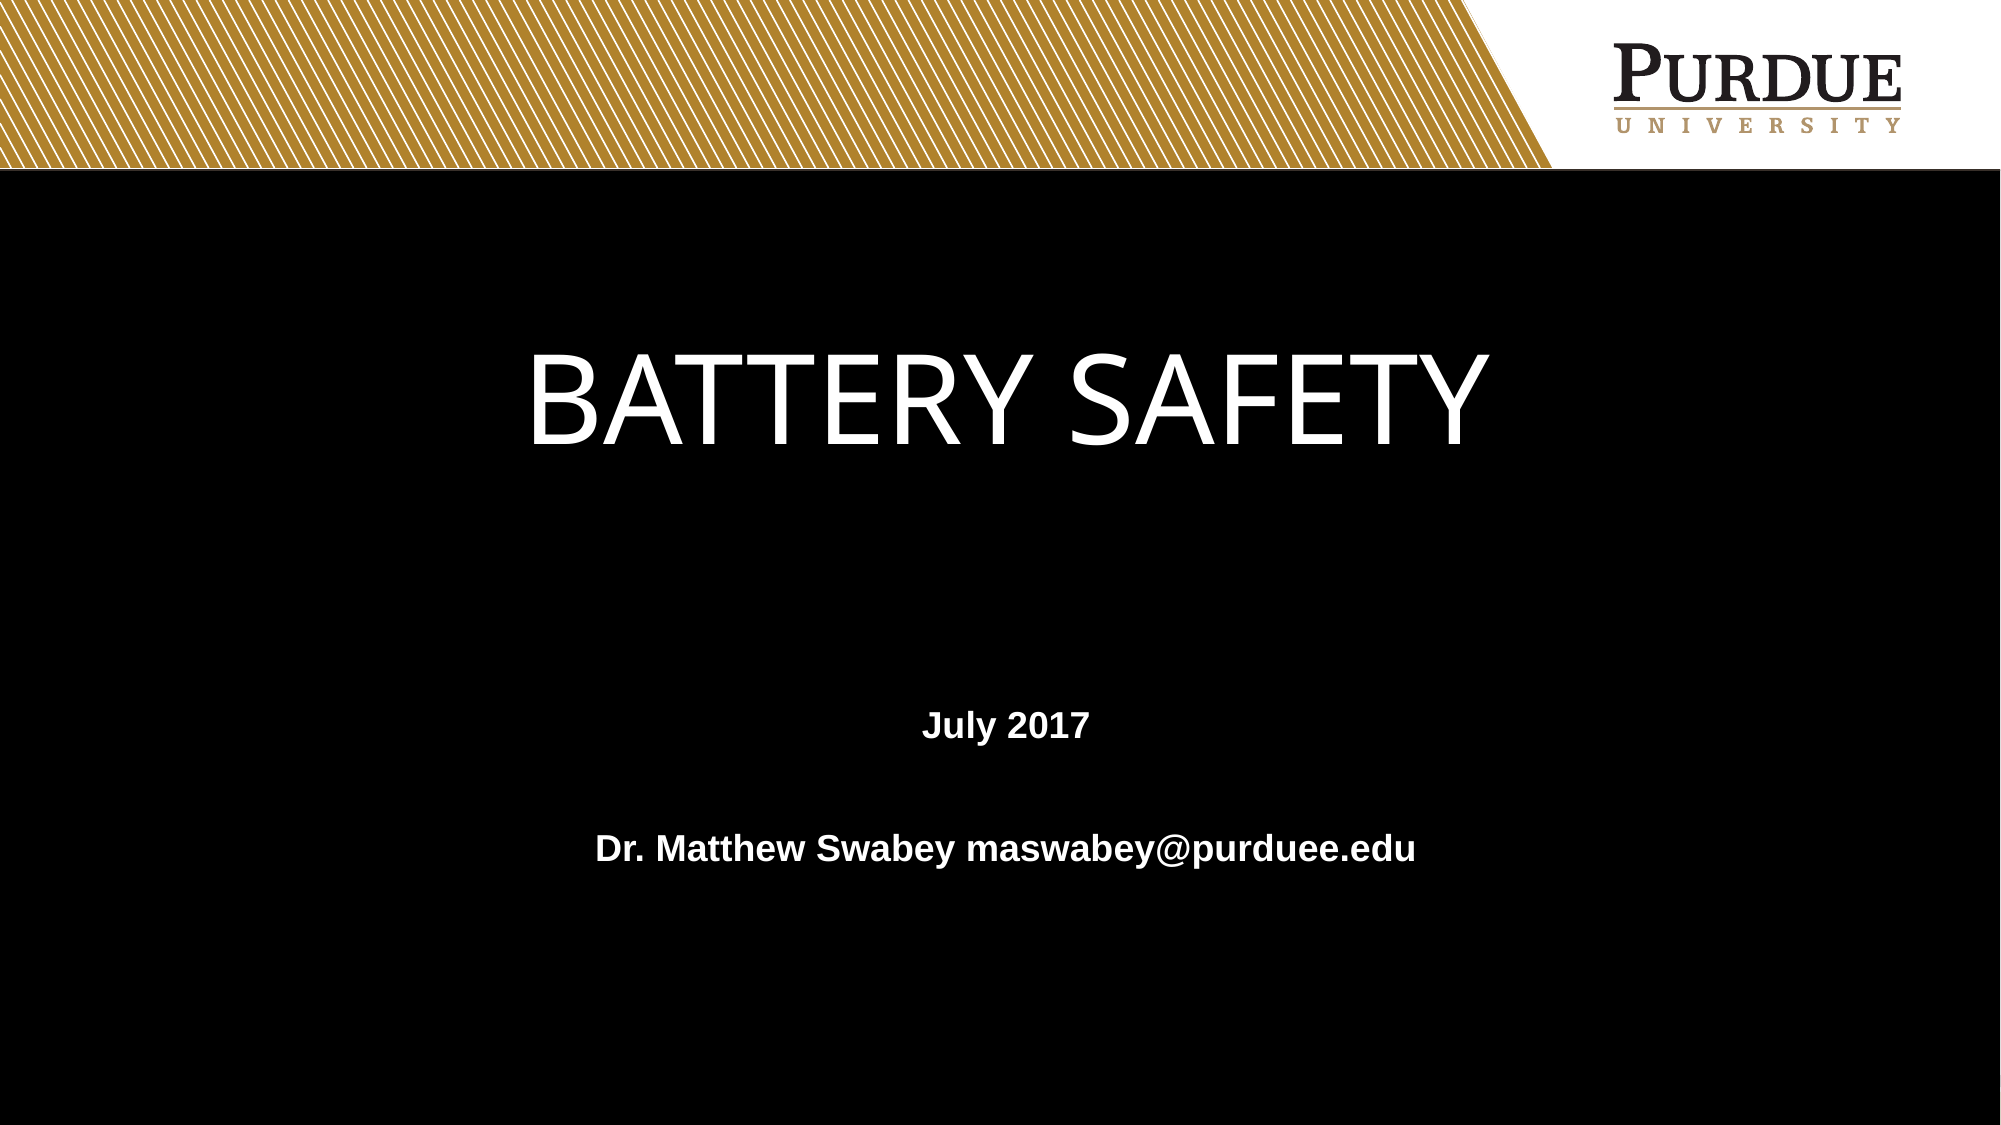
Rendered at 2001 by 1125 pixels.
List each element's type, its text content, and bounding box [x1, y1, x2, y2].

subtitle July 2017 Dr. Matthew Swabey maswabey@purduee.edu [150, 590, 1863, 985]
title Battery Safety [150, 233, 1863, 576]
